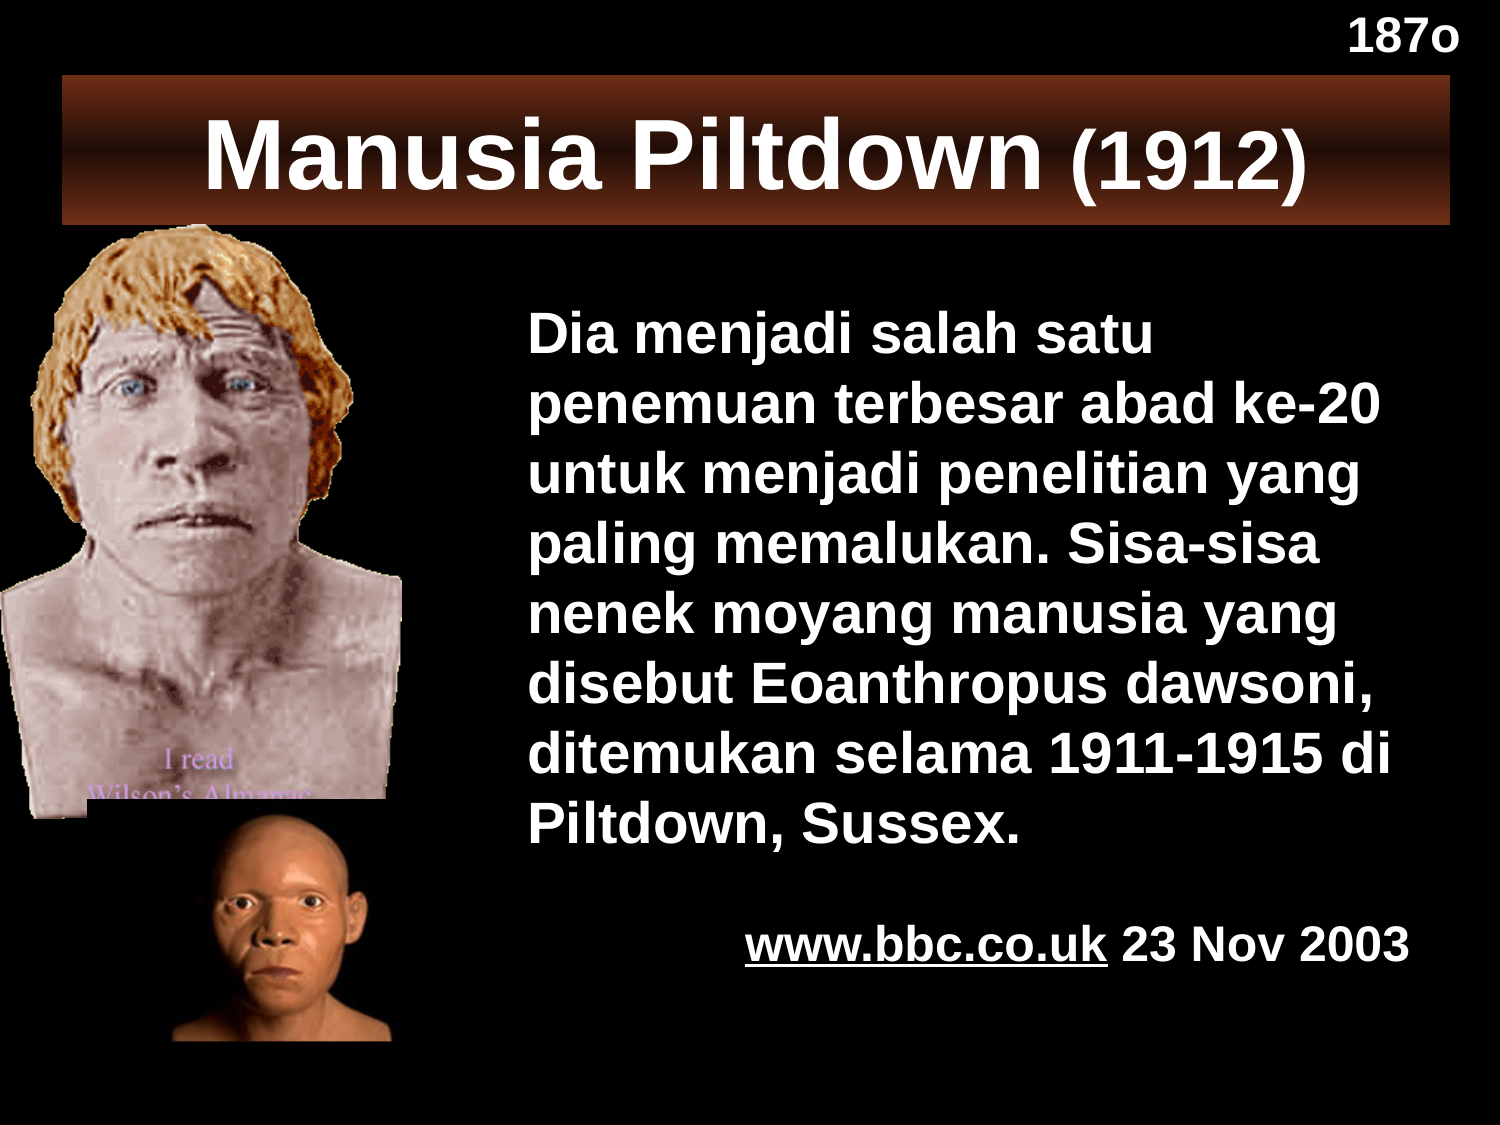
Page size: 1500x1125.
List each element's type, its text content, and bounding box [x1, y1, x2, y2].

text_box Dia menjadi salah satu penemuan terbesar abad ke-20 untuk menjadi penelitian yang paling memalukan. Sisa-sisa nenek moyang manusia yang disebut Eoanthropus dawsoni, ditemukan selama 1911-1915 di Piltdown, Sussex. www.bbc.co.uk 23 Nov 2003 [512, 287, 1425, 1063]
picture [0, 224, 485, 1043]
text_box 187o [1331, 0, 1476, 71]
title Manusia Piltdown (1912) [62, 75, 1450, 225]
